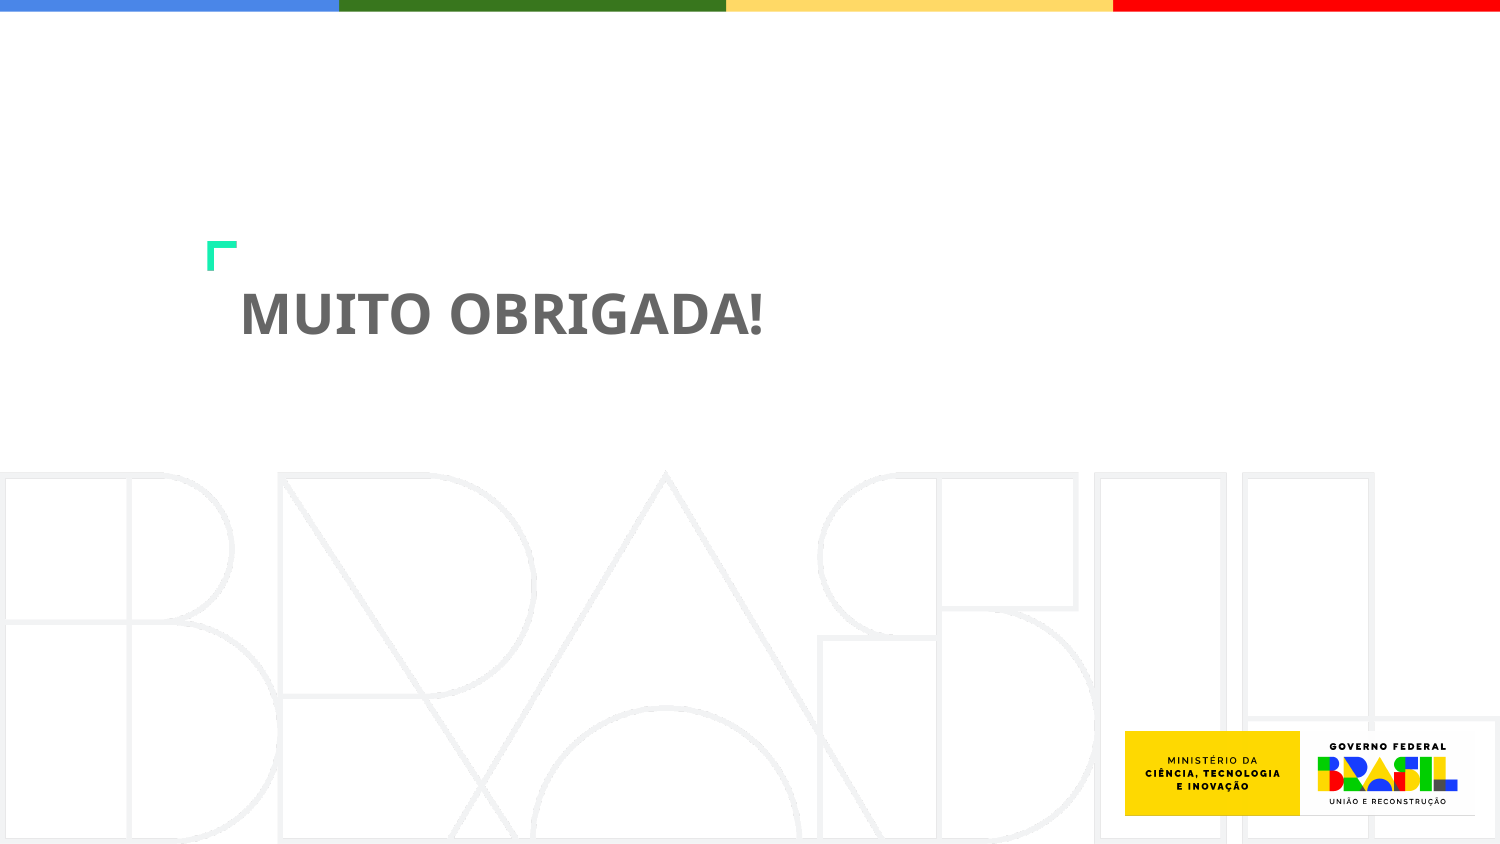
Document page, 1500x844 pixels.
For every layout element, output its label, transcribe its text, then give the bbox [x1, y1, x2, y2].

picture [0, 469, 1500, 844]
text_box MUITO OBRIGADA! [224, 229, 1222, 380]
text_box [0, 0, 340, 12]
text_box [1114, 0, 1500, 12]
text_box [727, 0, 1114, 12]
picture [206, 241, 271, 314]
text_box [340, 0, 727, 12]
